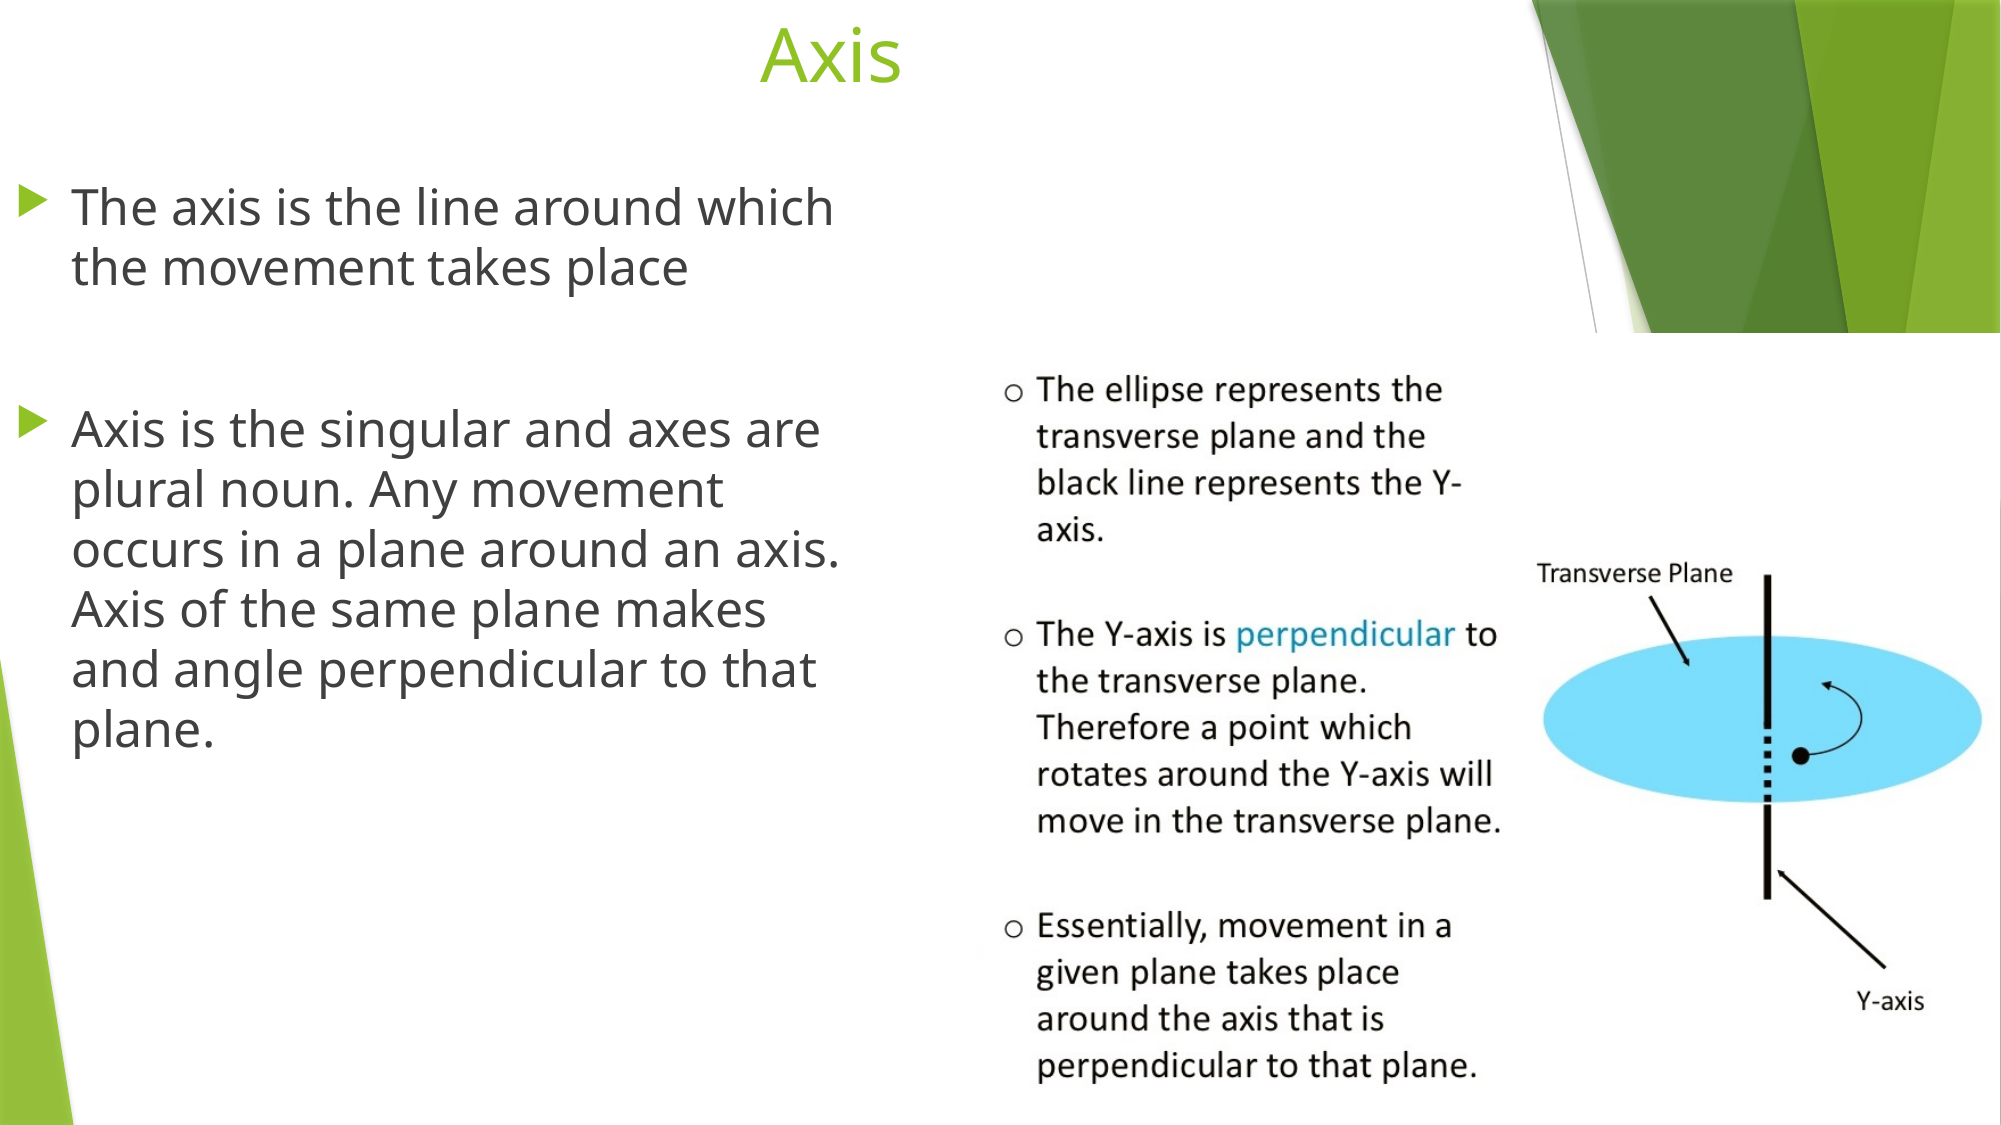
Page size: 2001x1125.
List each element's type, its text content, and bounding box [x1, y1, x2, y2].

list The axis is the line around which the movement takes place Axis is the singular and axes are plural noun. Any movement occurs in a plane around an axis. Axis of the same plane makes and angle perpendicular to that plane. [0, 167, 860, 791]
picture [975, 332, 2000, 1125]
title Axis [126, 0, 1537, 217]
